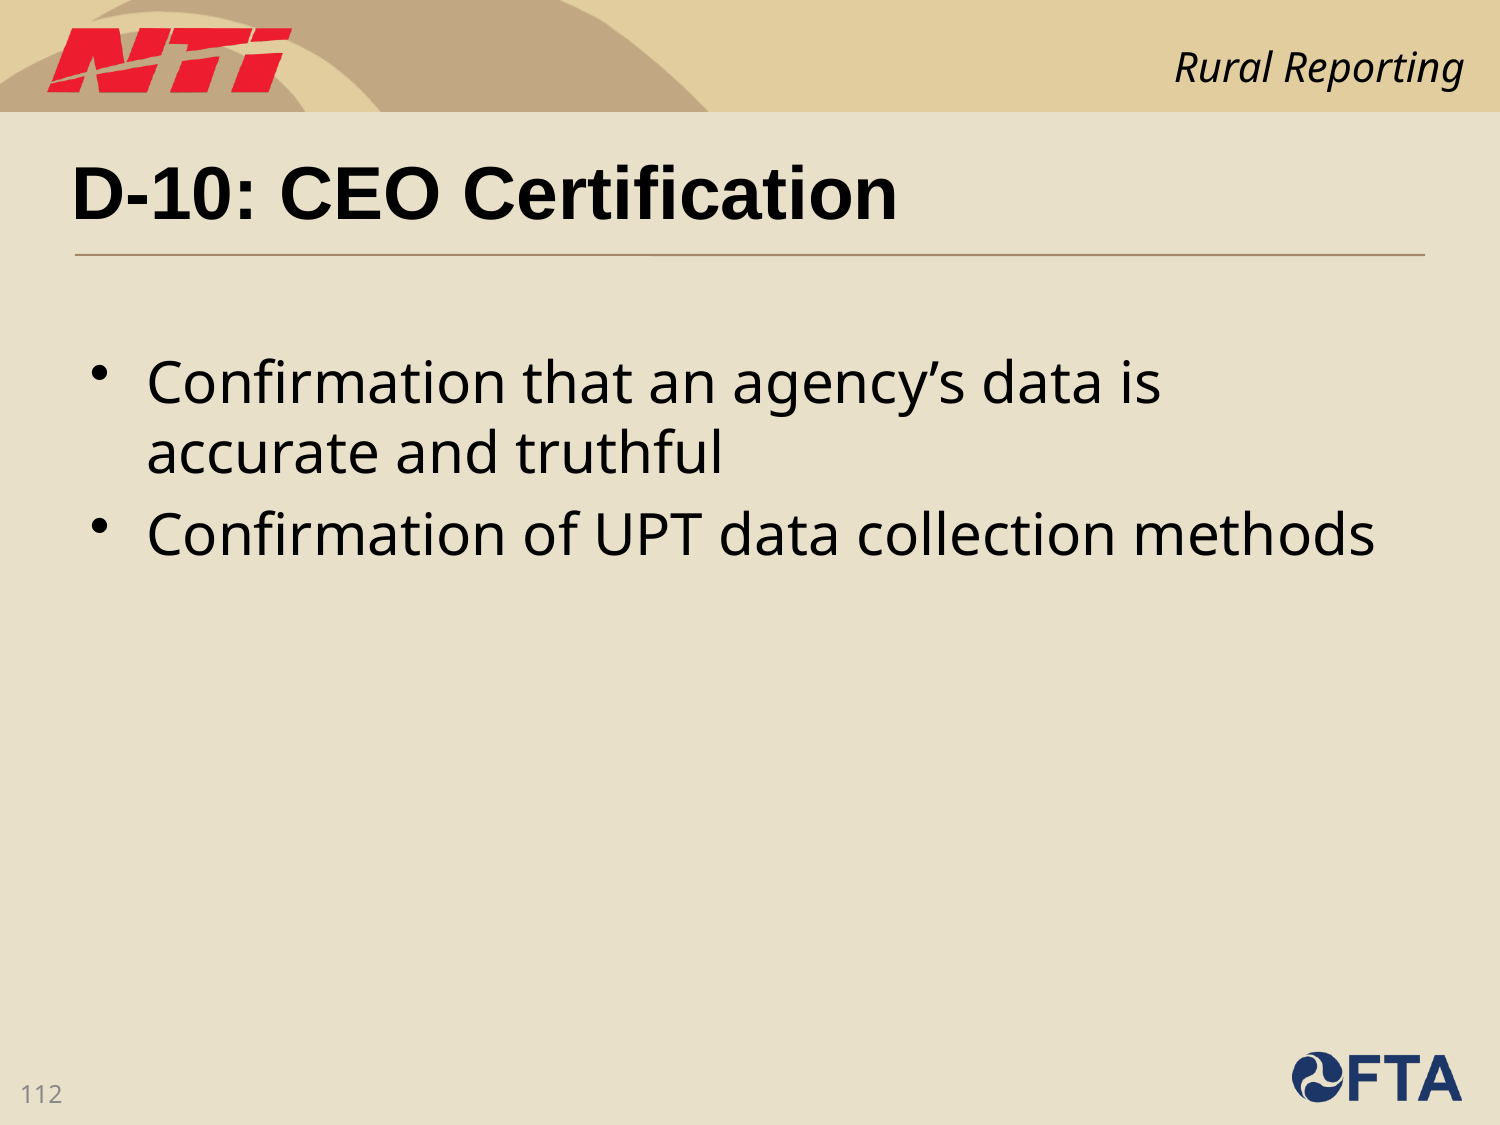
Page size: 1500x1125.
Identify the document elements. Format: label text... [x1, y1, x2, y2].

picture [0, 0, 1500, 112]
text_box D-10: CEO Certification [56, 137, 1407, 273]
title D-30: CEO Certification [75, 132, 1425, 268]
picture [1292, 1046, 1462, 1124]
slide_number 112 [0, 1065, 78, 1125]
text_box Confirmation that an agency’s data is accurate and truthful Confirmation of UPT data collection methods [74, 337, 1425, 1011]
